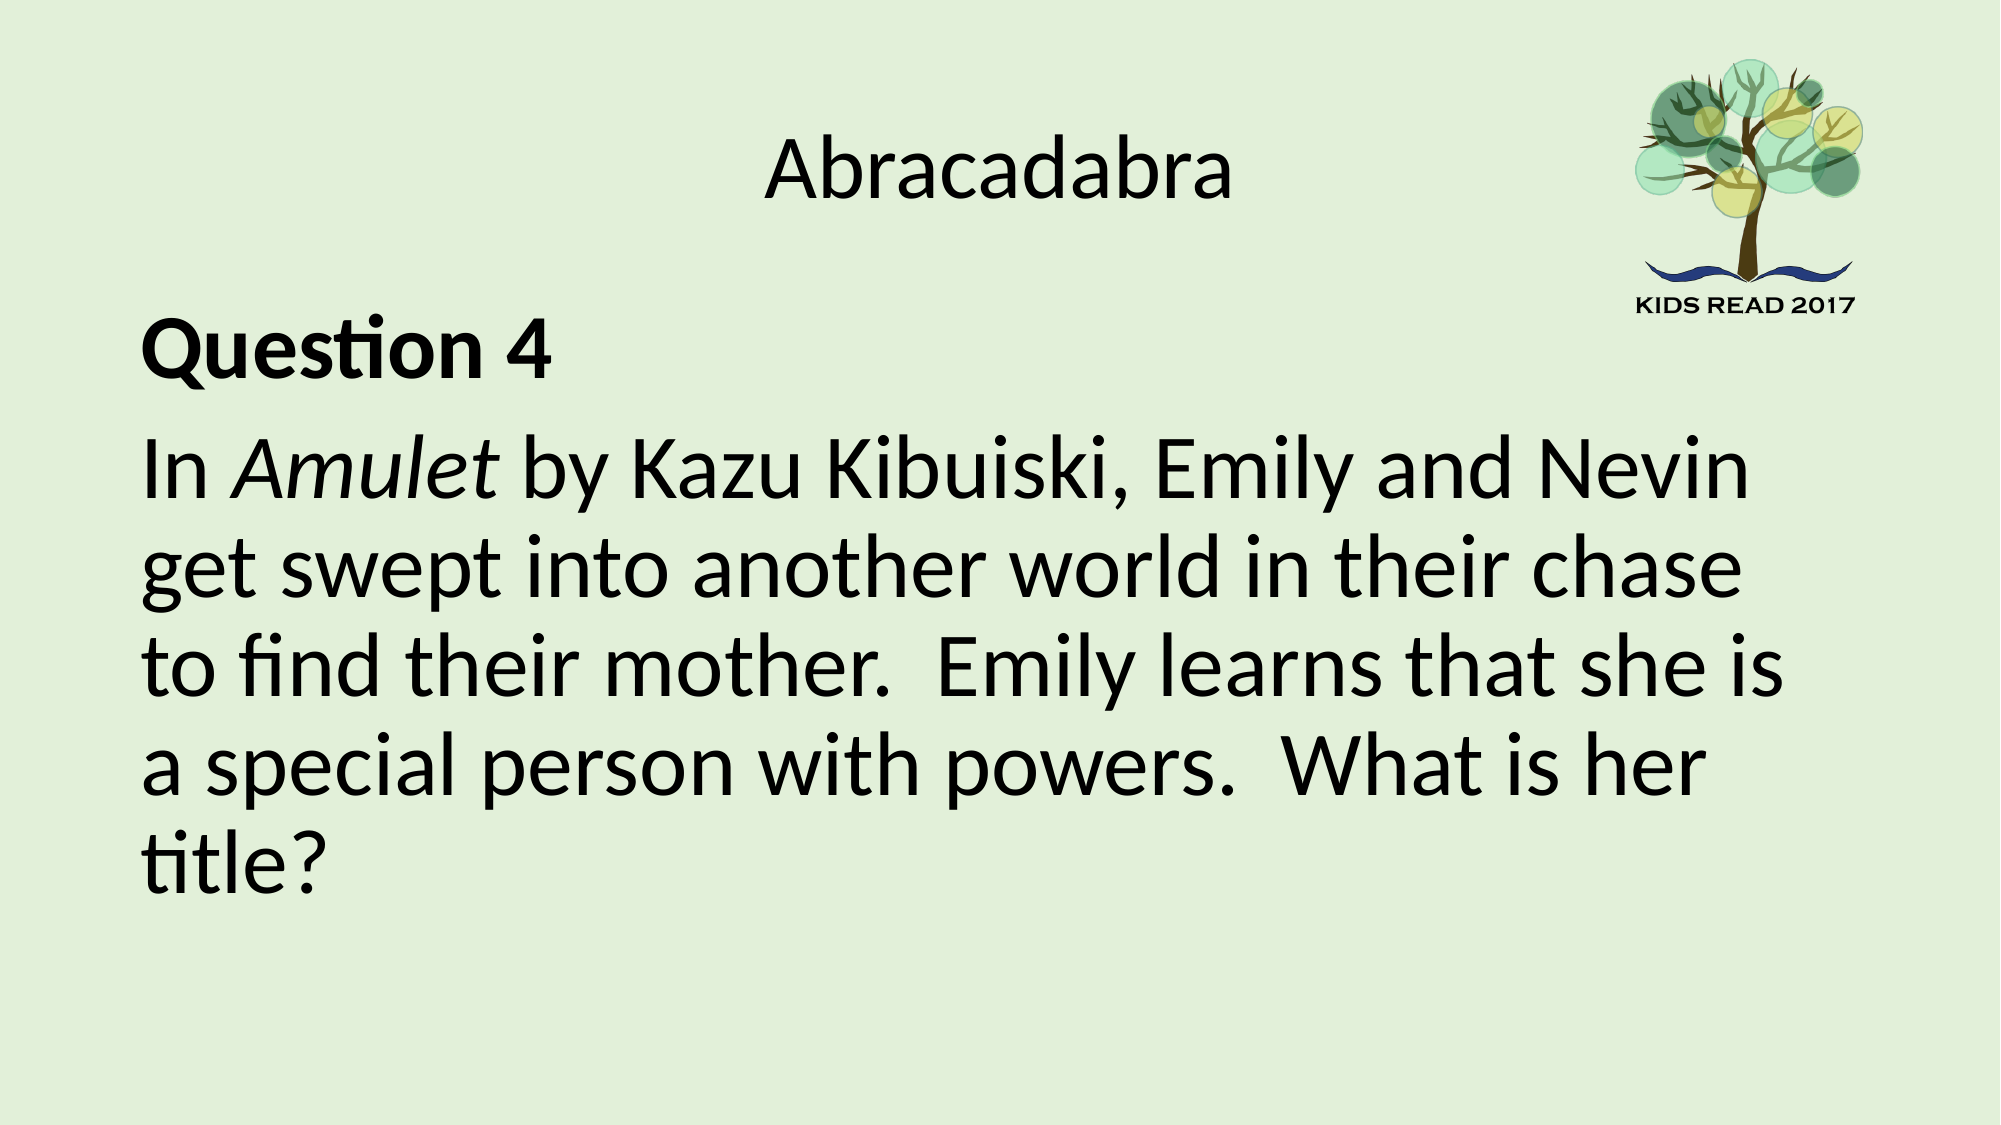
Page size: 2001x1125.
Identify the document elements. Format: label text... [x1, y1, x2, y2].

picture [1635, 59, 1863, 314]
list Question 4 In Amulet by Kazu Kibuiski, Emily and Nevin get swept into another world in their chase to find their mother. Emily learns that she is a special person with powers. What is her title? [125, 291, 1850, 1006]
title Abracadabra [137, 59, 1635, 278]
